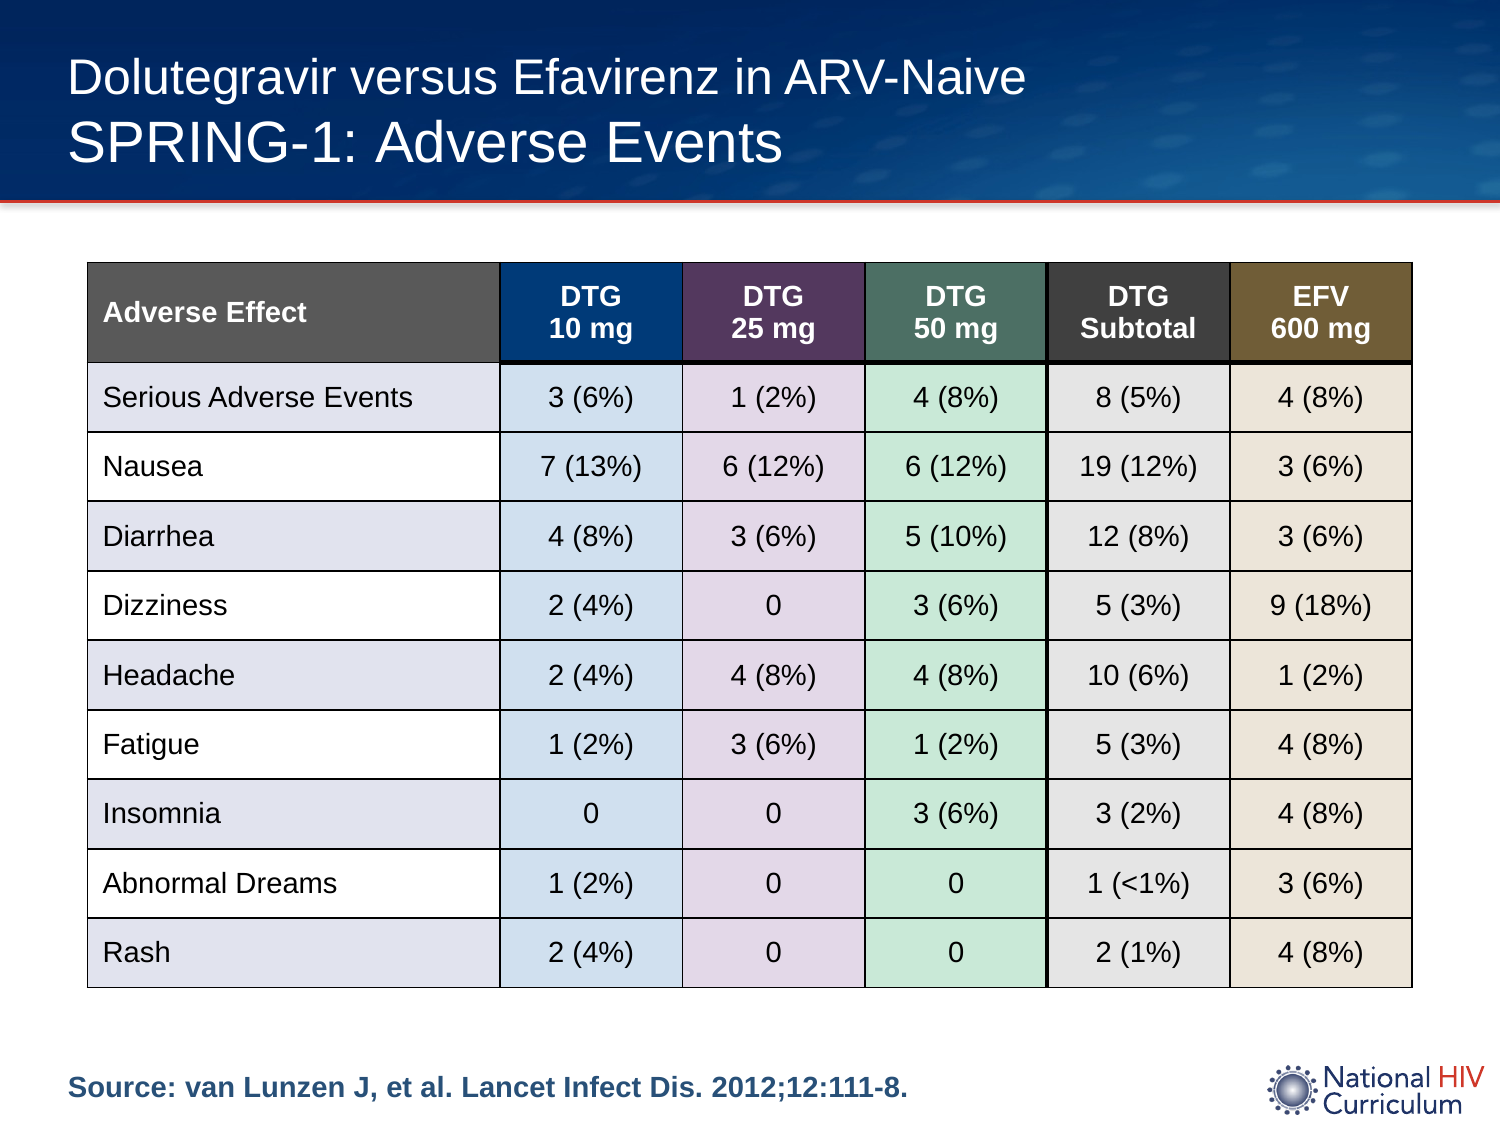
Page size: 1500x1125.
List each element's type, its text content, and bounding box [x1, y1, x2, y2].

table_cell 9 (18%) [1231, 572, 1411, 639]
picture [1267, 1065, 1318, 1115]
table_header DTG 10 mg [501, 263, 682, 360]
table_header DTG 50 mg [866, 263, 1045, 360]
table_cell 3 (6%) [1231, 850, 1411, 917]
table_cell 2 (4%) [501, 641, 682, 709]
table_cell 2 (4%) [501, 919, 682, 987]
table_cell 3 (6%) [1231, 502, 1411, 570]
table_cell 4 (8%) [1231, 780, 1411, 848]
table_header DTG Subtotal [1049, 263, 1229, 360]
table_cell Insomnia [88, 780, 499, 848]
table_cell Fatigue [88, 711, 499, 778]
table_cell 4 (8%) [501, 502, 682, 570]
table_cell 4 (8%) [1231, 711, 1411, 778]
table_cell 4 (8%) [1231, 919, 1411, 987]
table_cell 10 (6%) [1049, 641, 1229, 709]
table_cell 0 [501, 780, 682, 848]
picture [0, 0, 1500, 200]
table_cell 19 (12%) [1049, 433, 1229, 500]
table_cell 0 [683, 572, 864, 639]
table_header DTG 25 mg [683, 263, 864, 360]
table_cell 12 (8%) [1049, 502, 1229, 570]
table_cell 4 (8%) [866, 641, 1045, 709]
table_cell 5 (10%) [866, 502, 1045, 570]
table_cell 1 (2%) [866, 711, 1045, 778]
table_cell 0 [683, 850, 864, 917]
table_cell Headache [88, 641, 499, 709]
table_cell Nausea [88, 433, 499, 500]
table_cell 5 (3%) [1049, 711, 1229, 778]
table_cell 3 (6%) [1231, 433, 1411, 500]
table_cell 2 (1%) [1049, 919, 1229, 987]
table_cell 0 [866, 850, 1045, 917]
table_header EFV 600 mg [1231, 263, 1411, 360]
table_cell 1 (2%) [1231, 641, 1411, 709]
table_cell 6 (12%) [866, 433, 1045, 500]
table_cell 4 (8%) [1231, 365, 1411, 431]
table_cell 2 (4%) [501, 572, 682, 639]
table_cell Dizziness [88, 572, 499, 639]
table_cell Abnormal Dreams [88, 850, 499, 917]
table_cell 1 (2%) [683, 365, 864, 431]
table_cell 5 (3%) [1049, 572, 1229, 639]
table_cell 1 (<1%) [1049, 850, 1229, 917]
table_cell 0 [683, 780, 864, 848]
table_cell 4 (8%) [683, 641, 864, 709]
table_cell 3 (6%) [683, 502, 864, 570]
table_cell 0 [683, 919, 864, 987]
title Dolutegravir versus Efavirenz in ARV-Naive SPRING-1: Adverse Events [53, 19, 1447, 199]
table_cell Rash [88, 919, 499, 987]
table_cell 8 (5%) [1049, 365, 1229, 431]
table_cell Diarrhea [88, 502, 499, 570]
table_cell 3 (6%) [866, 572, 1045, 639]
table_cell Serious Adverse Events [88, 363, 499, 431]
table_cell 1 (2%) [501, 711, 682, 778]
table_cell 3 (6%) [501, 365, 682, 431]
table_cell 3 (6%) [866, 780, 1045, 848]
table_cell 7 (13%) [501, 433, 682, 500]
table_cell 3 (6%) [683, 711, 864, 778]
table_cell 1 (2%) [501, 850, 682, 917]
list Source: van Lunzen J, et al. Lancet Infect Dis. 2012;12:111-8. [53, 1059, 1261, 1113]
table_cell 0 [866, 919, 1045, 987]
table_cell 4 (8%) [866, 365, 1045, 431]
table_cell 6 (12%) [683, 433, 864, 500]
table_cell 3 (2%) [1049, 780, 1229, 848]
table_header Adverse Effect [88, 263, 499, 362]
